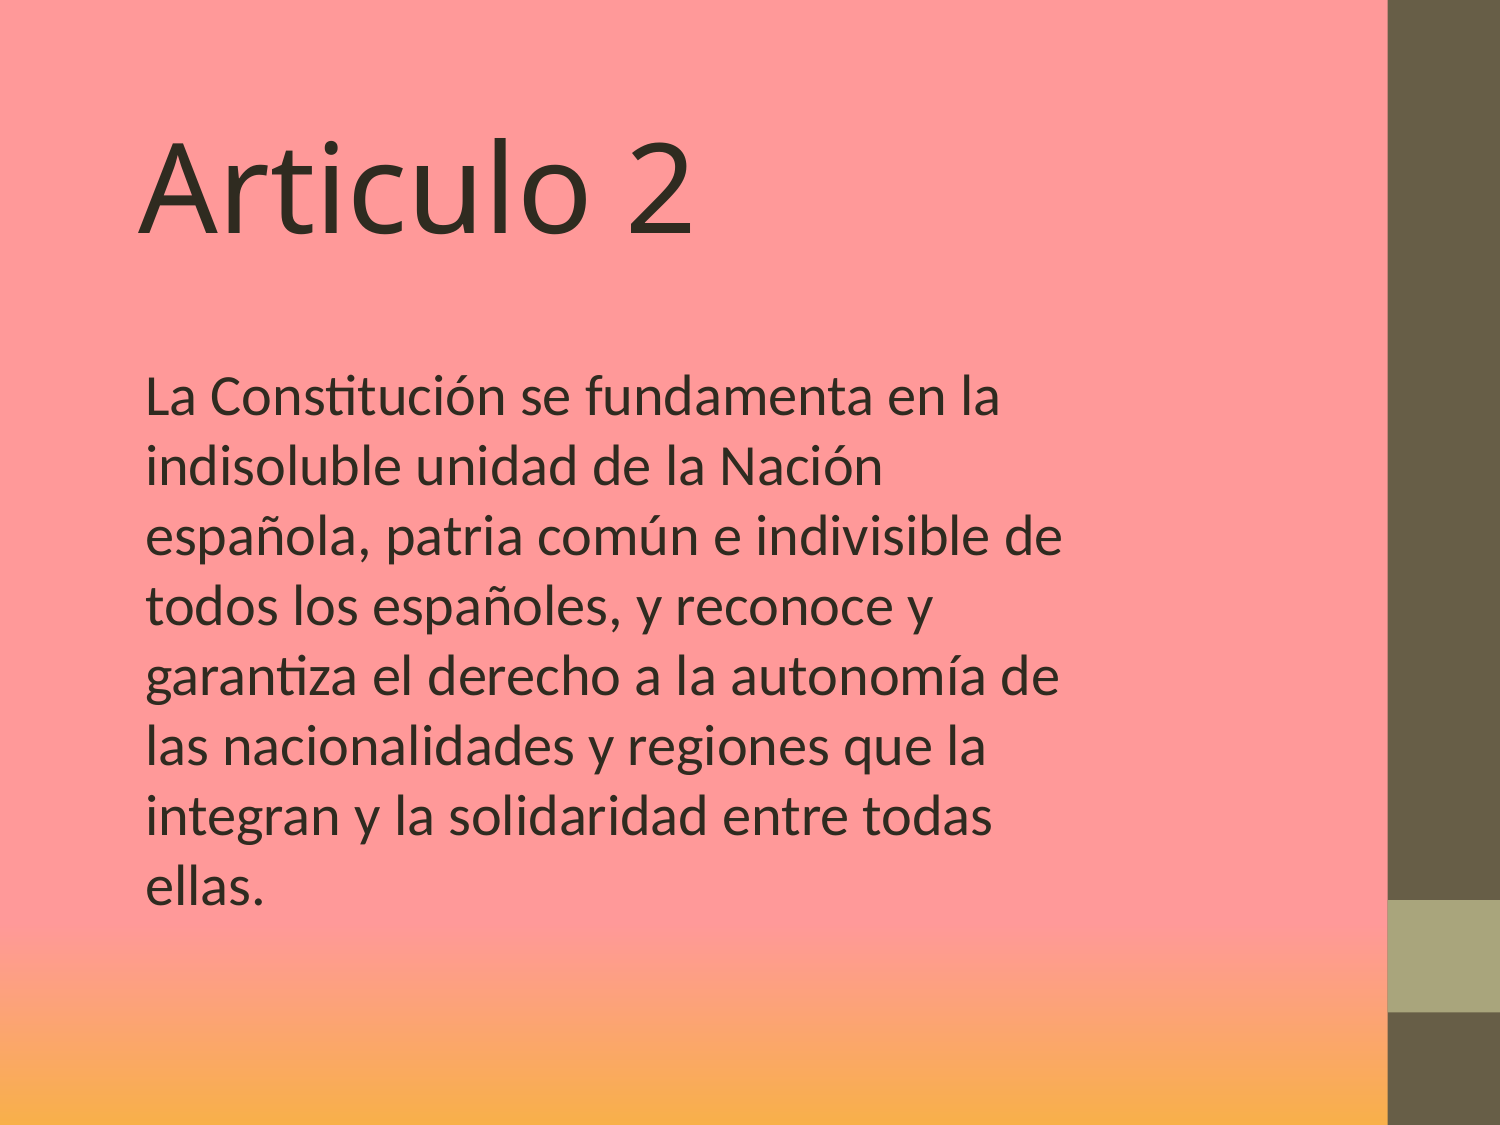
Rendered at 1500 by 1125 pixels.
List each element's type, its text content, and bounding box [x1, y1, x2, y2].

text_box La Constitución se fundamenta en la indisoluble unidad de la Nación española, patria común e indivisible de todos los españoles, y reconoce y garantiza el derecho a la autonomía de las nacionalidades y regiones que la integran y la solidaridad entre todas ellas. [130, 349, 1108, 925]
text_box Articulo 2 [123, 101, 1353, 266]
